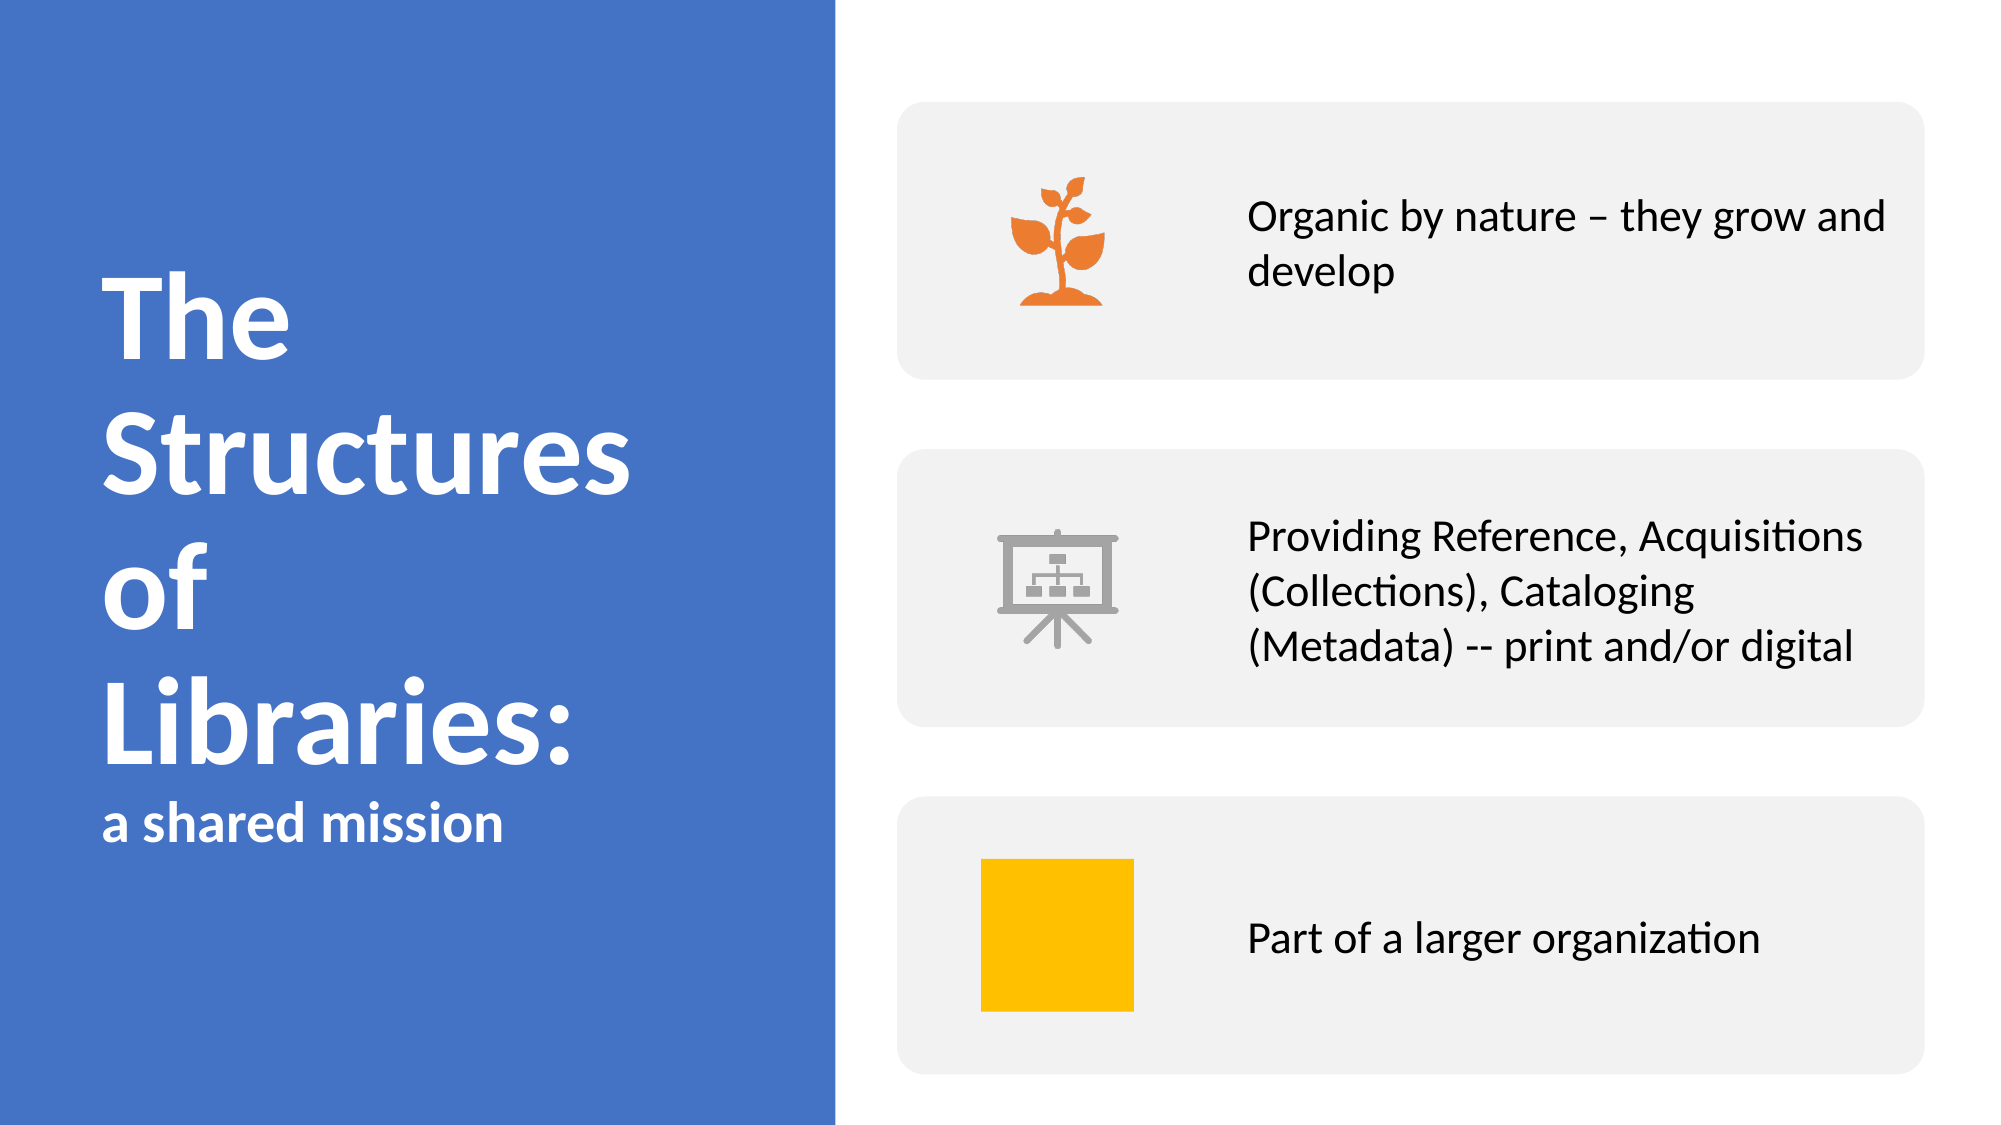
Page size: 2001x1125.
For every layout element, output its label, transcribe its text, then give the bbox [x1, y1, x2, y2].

title The Structures of Libraries: a shared mission [86, 101, 711, 1005]
text_box [0, 0, 836, 1125]
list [897, 101, 1925, 1075]
